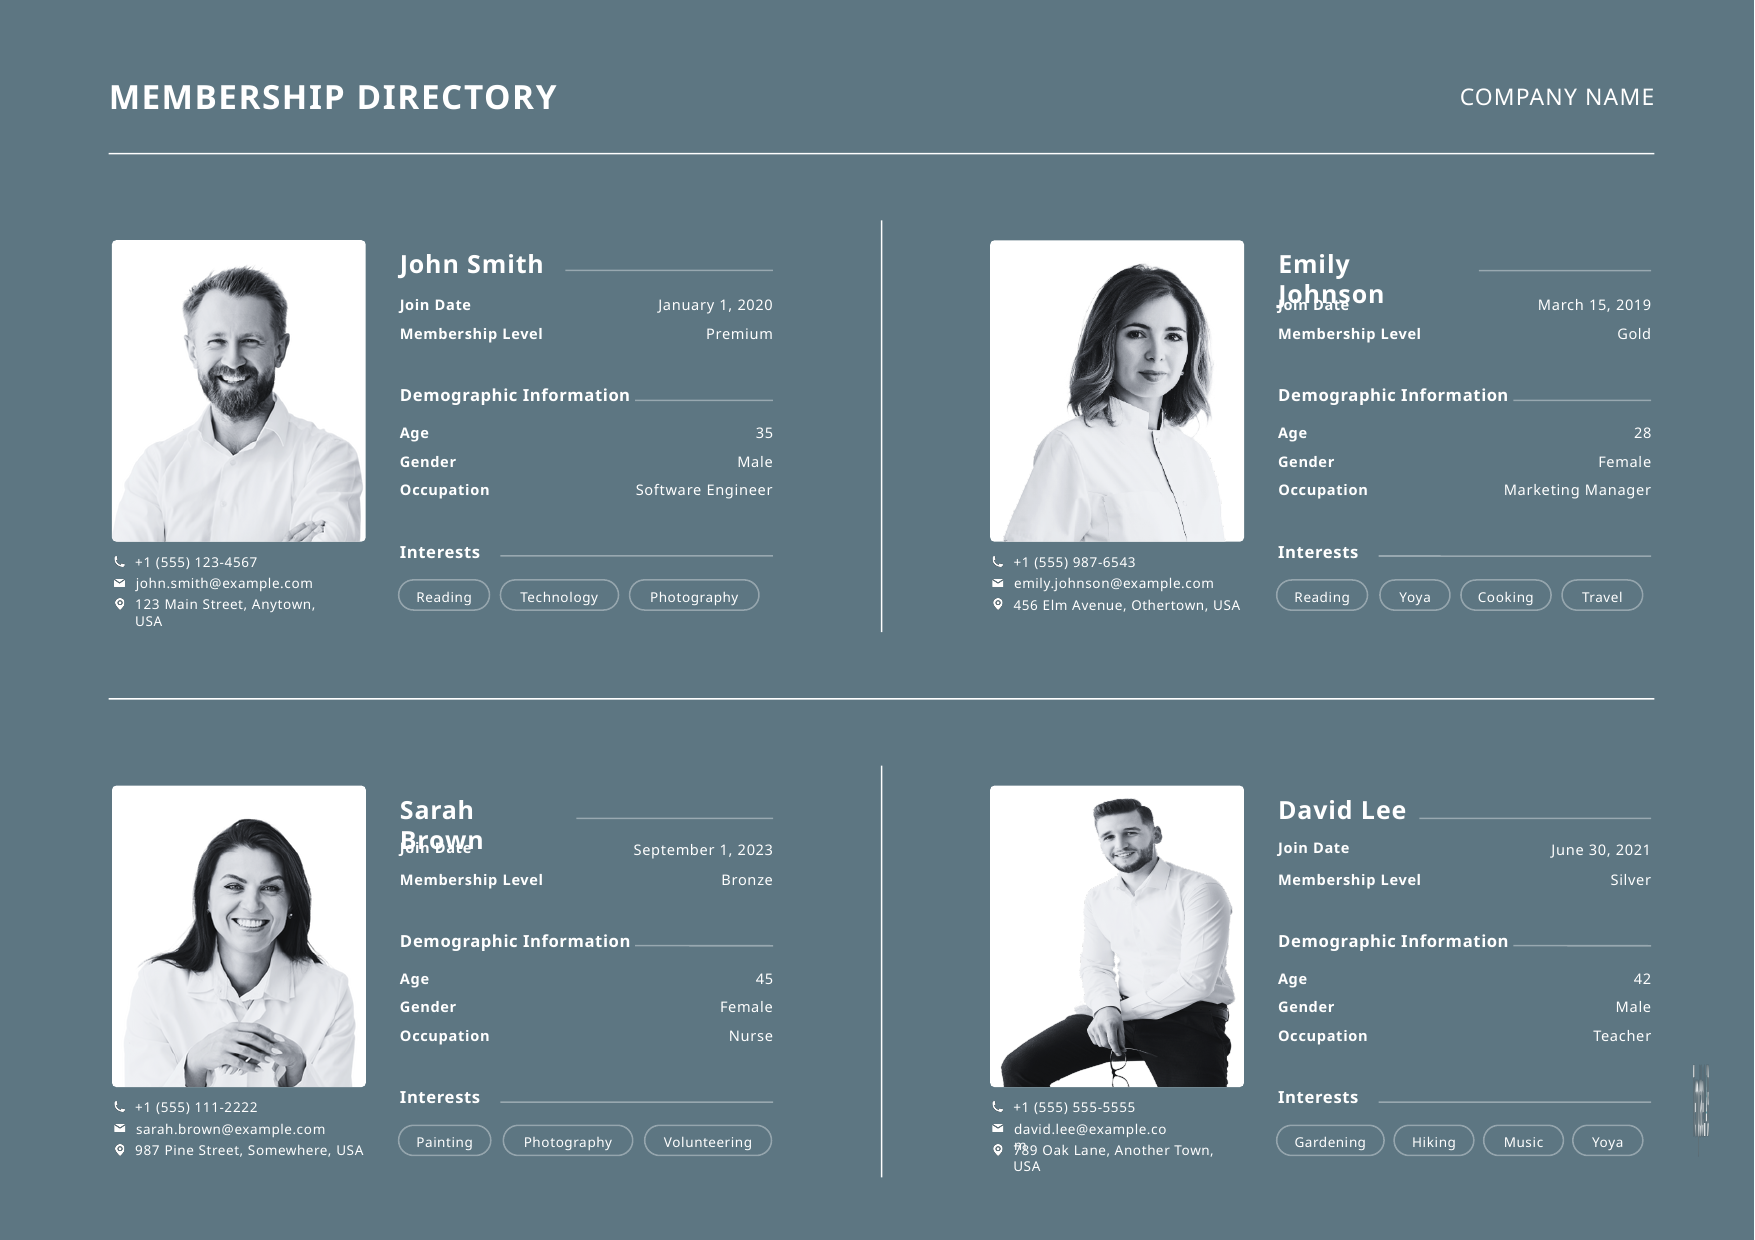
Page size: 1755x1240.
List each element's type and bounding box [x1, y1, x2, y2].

text_box [108, 76, 1710, 1178]
